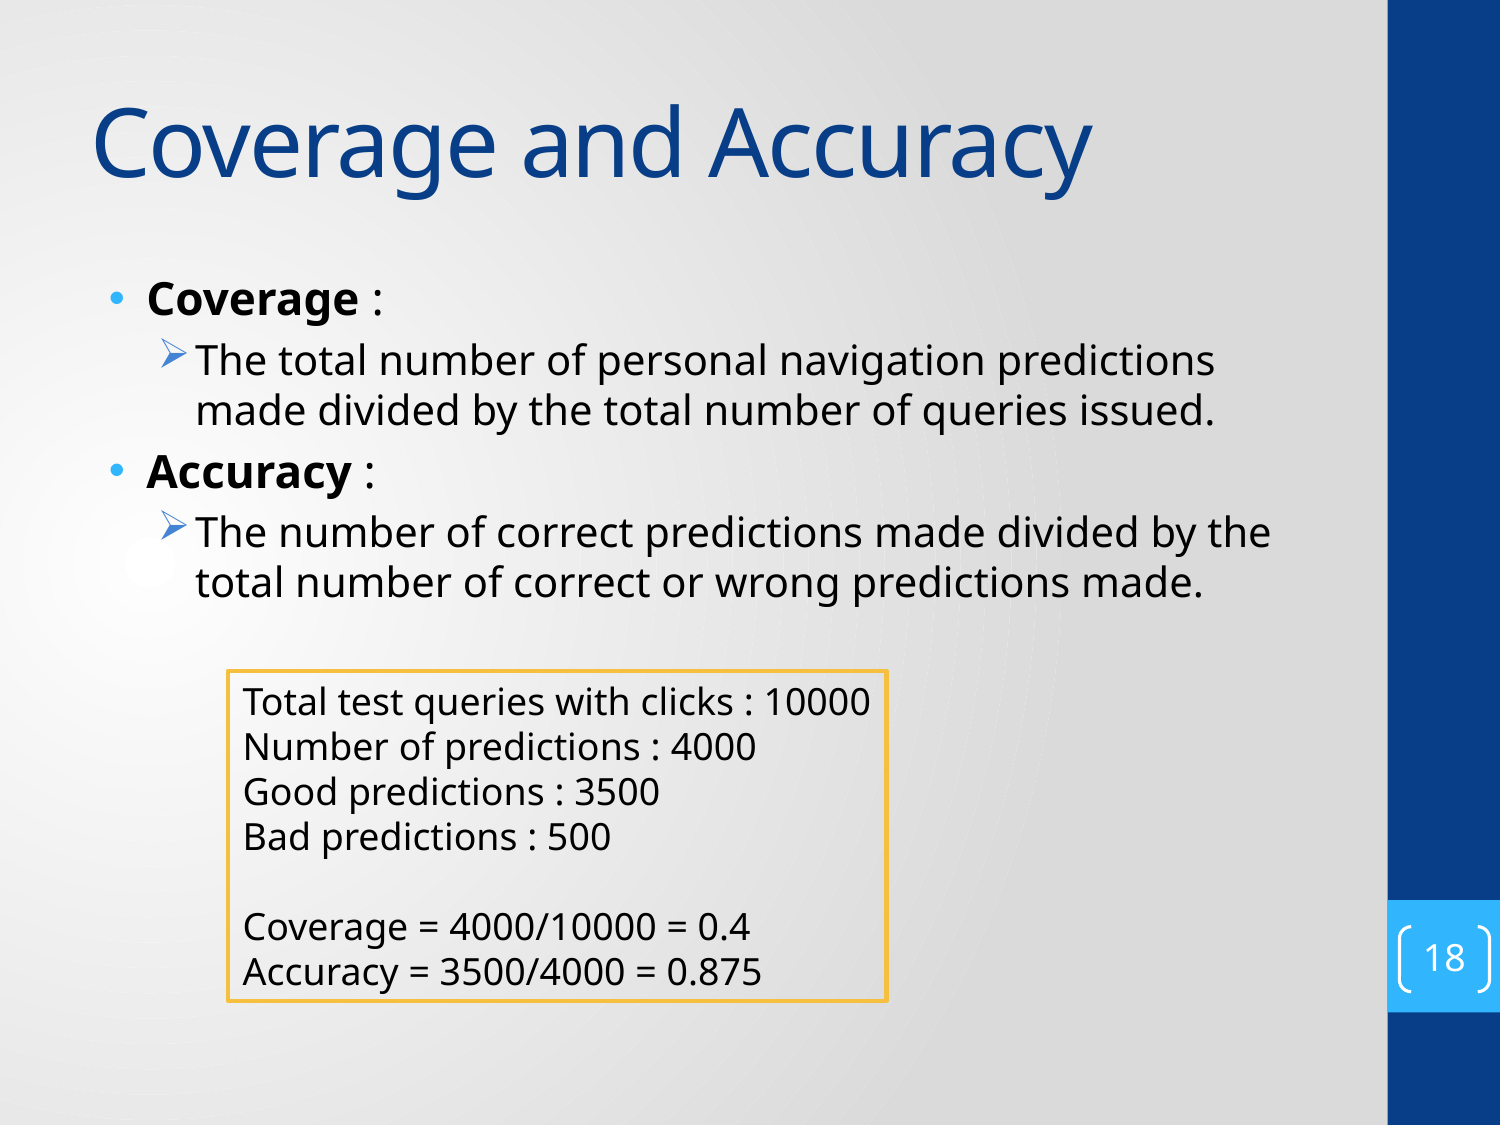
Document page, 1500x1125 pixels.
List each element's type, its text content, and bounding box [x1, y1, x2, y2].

text_box Total test queries with clicks : 10000 Number of predictions : 4000 Good predictions : 3500 Bad predictions : 500 Coverage = 4000/10000 = 0.4 Accuracy = 3500/4000 = 0.875 [228, 670, 887, 1001]
title Coverage and Accuracy [75, 45, 1325, 233]
list Coverage : The total number of personal navigation predictions made divided by the total number of queries issued. Accuracy : The number of correct predictions made divided by the total number of correct or wrong predictions made. [75, 262, 1325, 1050]
slide_number 18 [1397, 925, 1492, 994]
